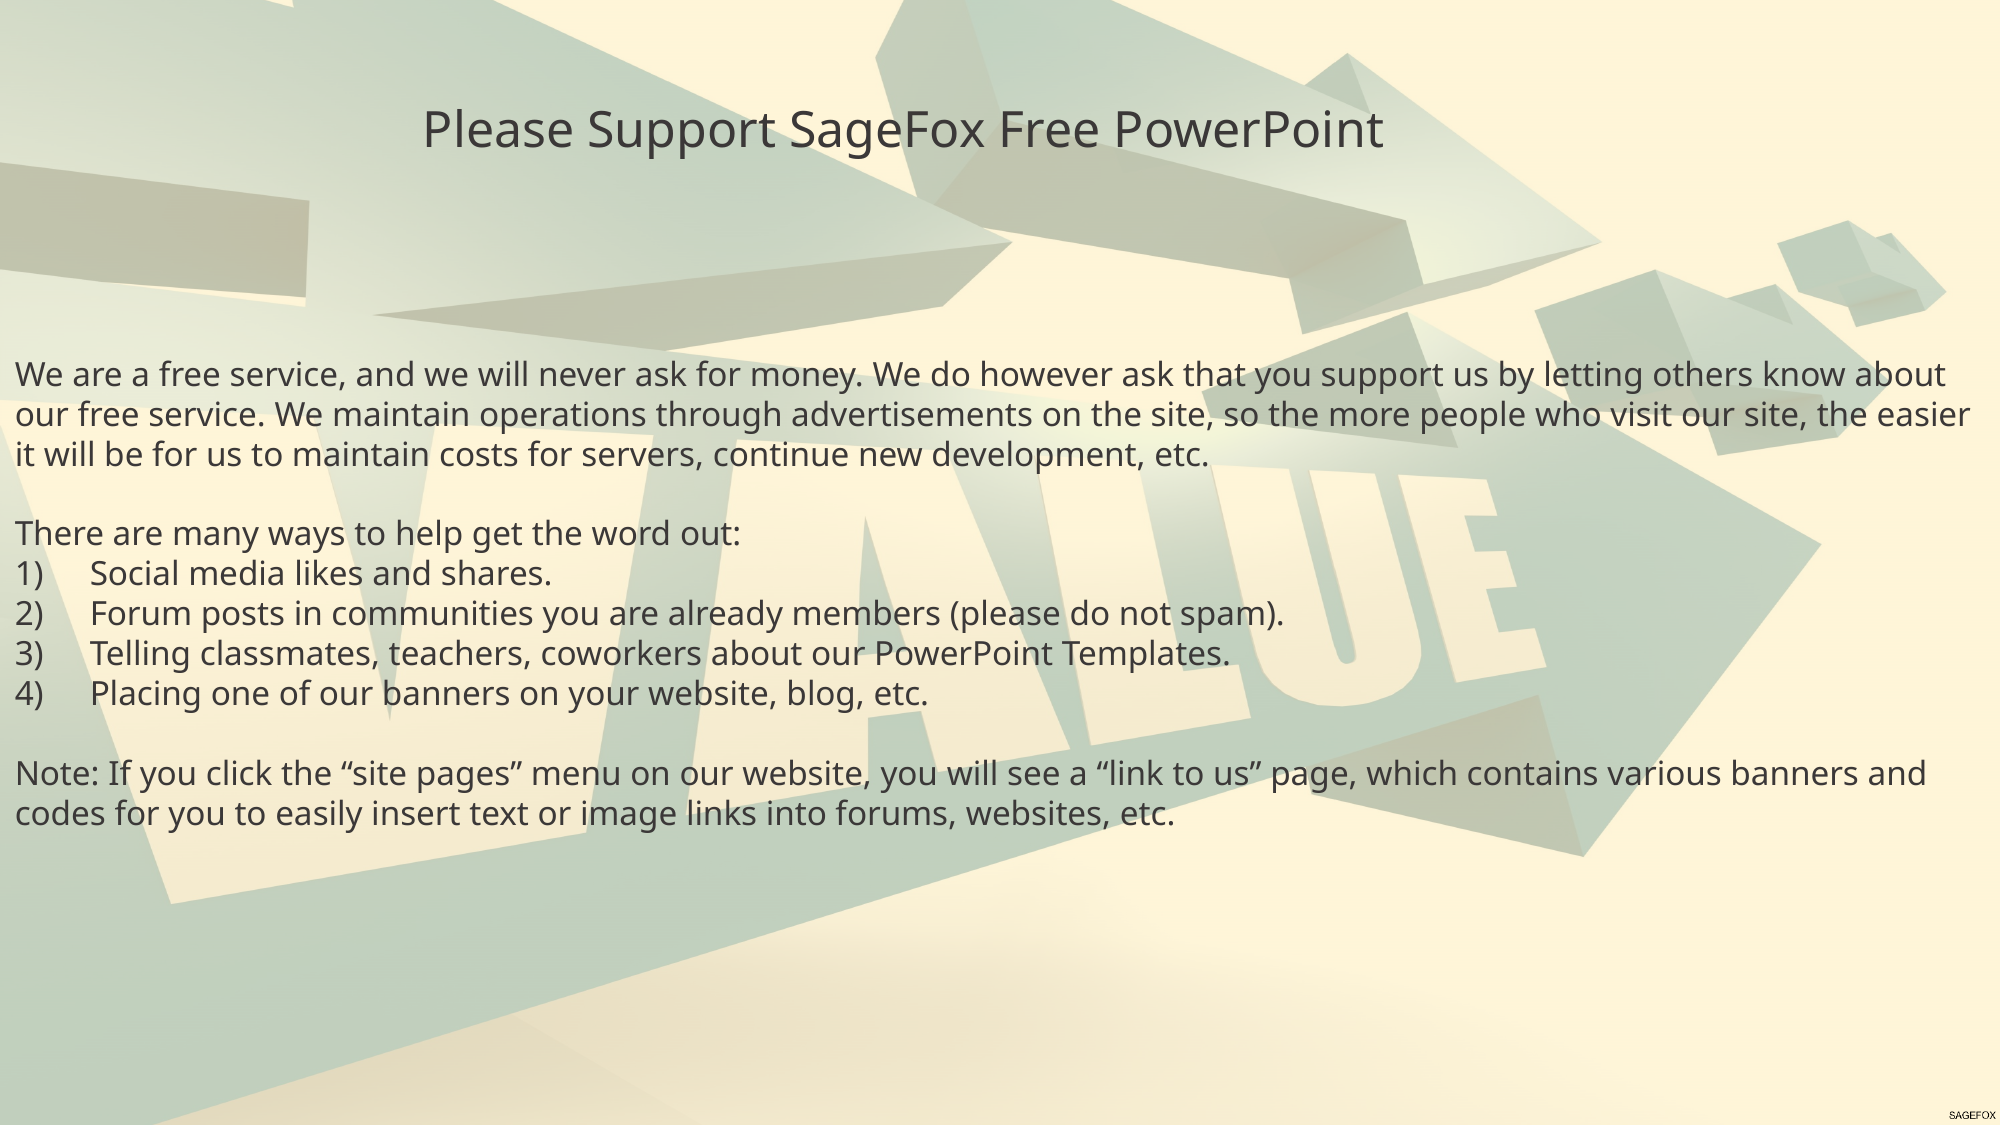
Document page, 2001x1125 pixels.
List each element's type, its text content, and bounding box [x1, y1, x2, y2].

title Please Support SageFox Free PowerPoint [363, 72, 1444, 190]
text_box We are a free service, and we will never ask for money. We do however ask that you support us by letting others know about our free service. We maintain operations through advertisements on the site, so the more people who visit our site, the easier it will be for us to maintain costs for servers, continue new development, etc. There are many ways to help get the word out: Social media likes and shares. Forum posts in communities you are already members (please do not spam). Telling classmates, teachers, coworkers about our PowerPoint Templates. Placing one of our banners on your website, blog, etc. Note: If you click the “site pages” menu on our website, you will see a “link to us” page, which contains various banners and codes for you to easily insert text or image links into forums, websites, etc. [0, 0, 2000, 1125]
